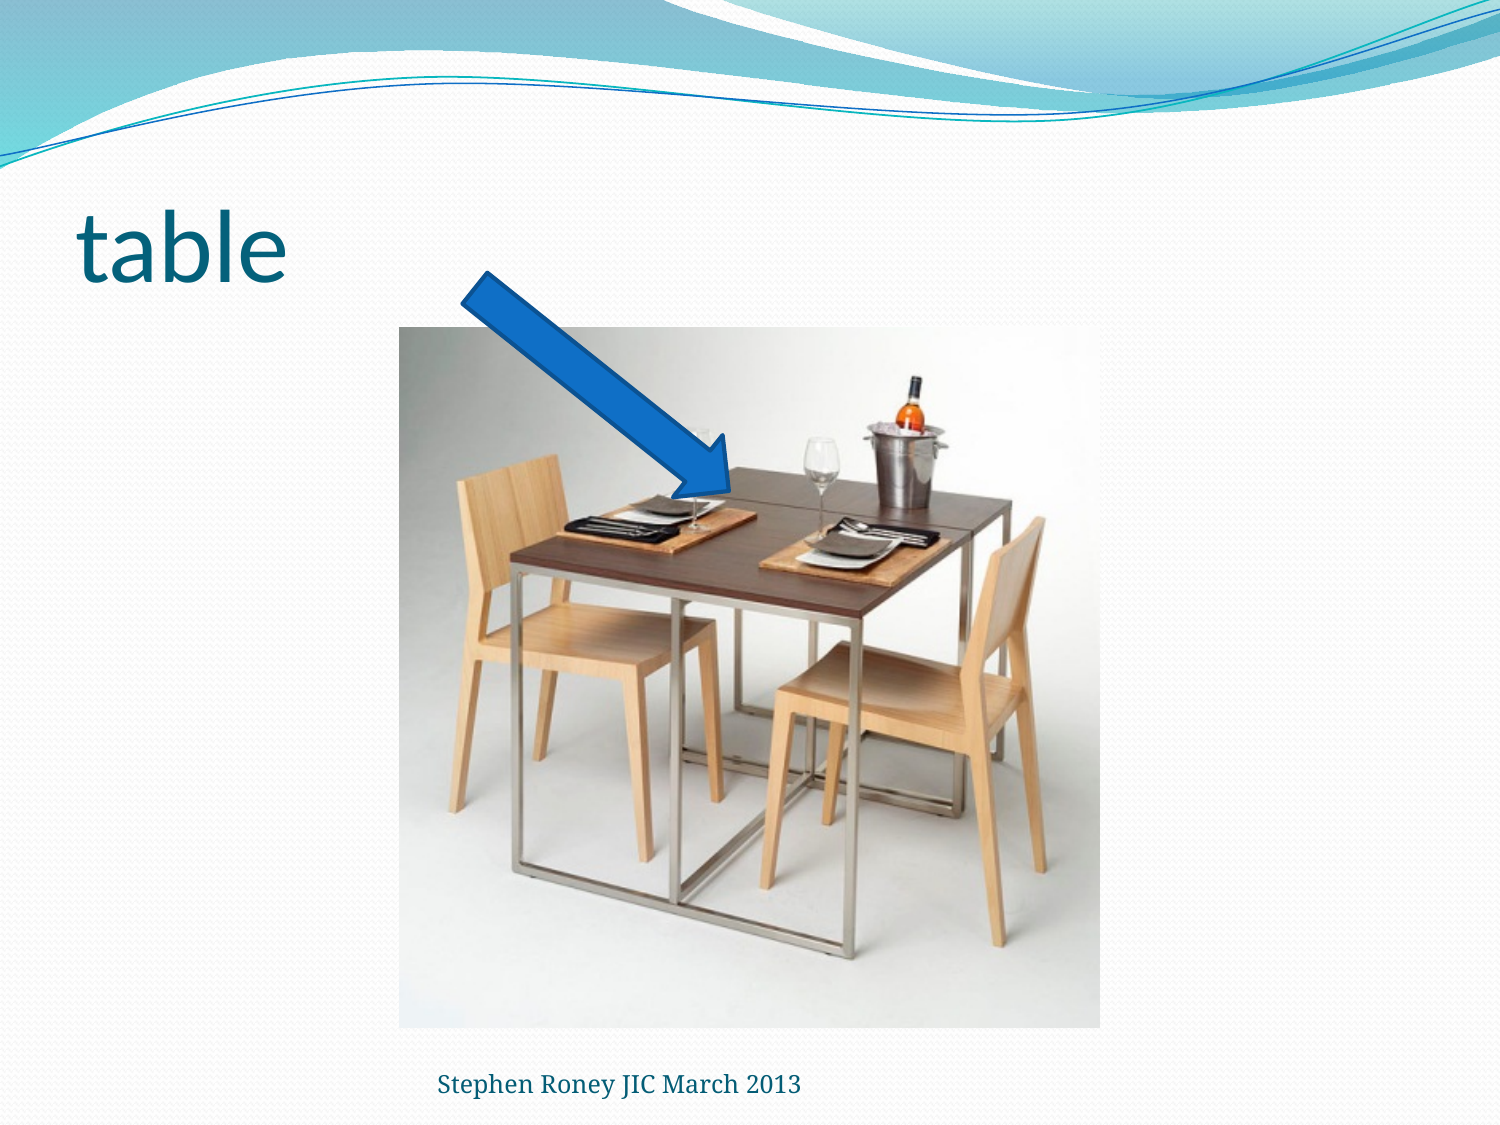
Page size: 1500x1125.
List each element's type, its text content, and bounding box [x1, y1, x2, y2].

footer Stephen Roney JIC March 2013 [437, 1042, 988, 1103]
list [399, 327, 1101, 1028]
text_box [460, 270, 558, 326]
title table [75, 115, 1425, 303]
